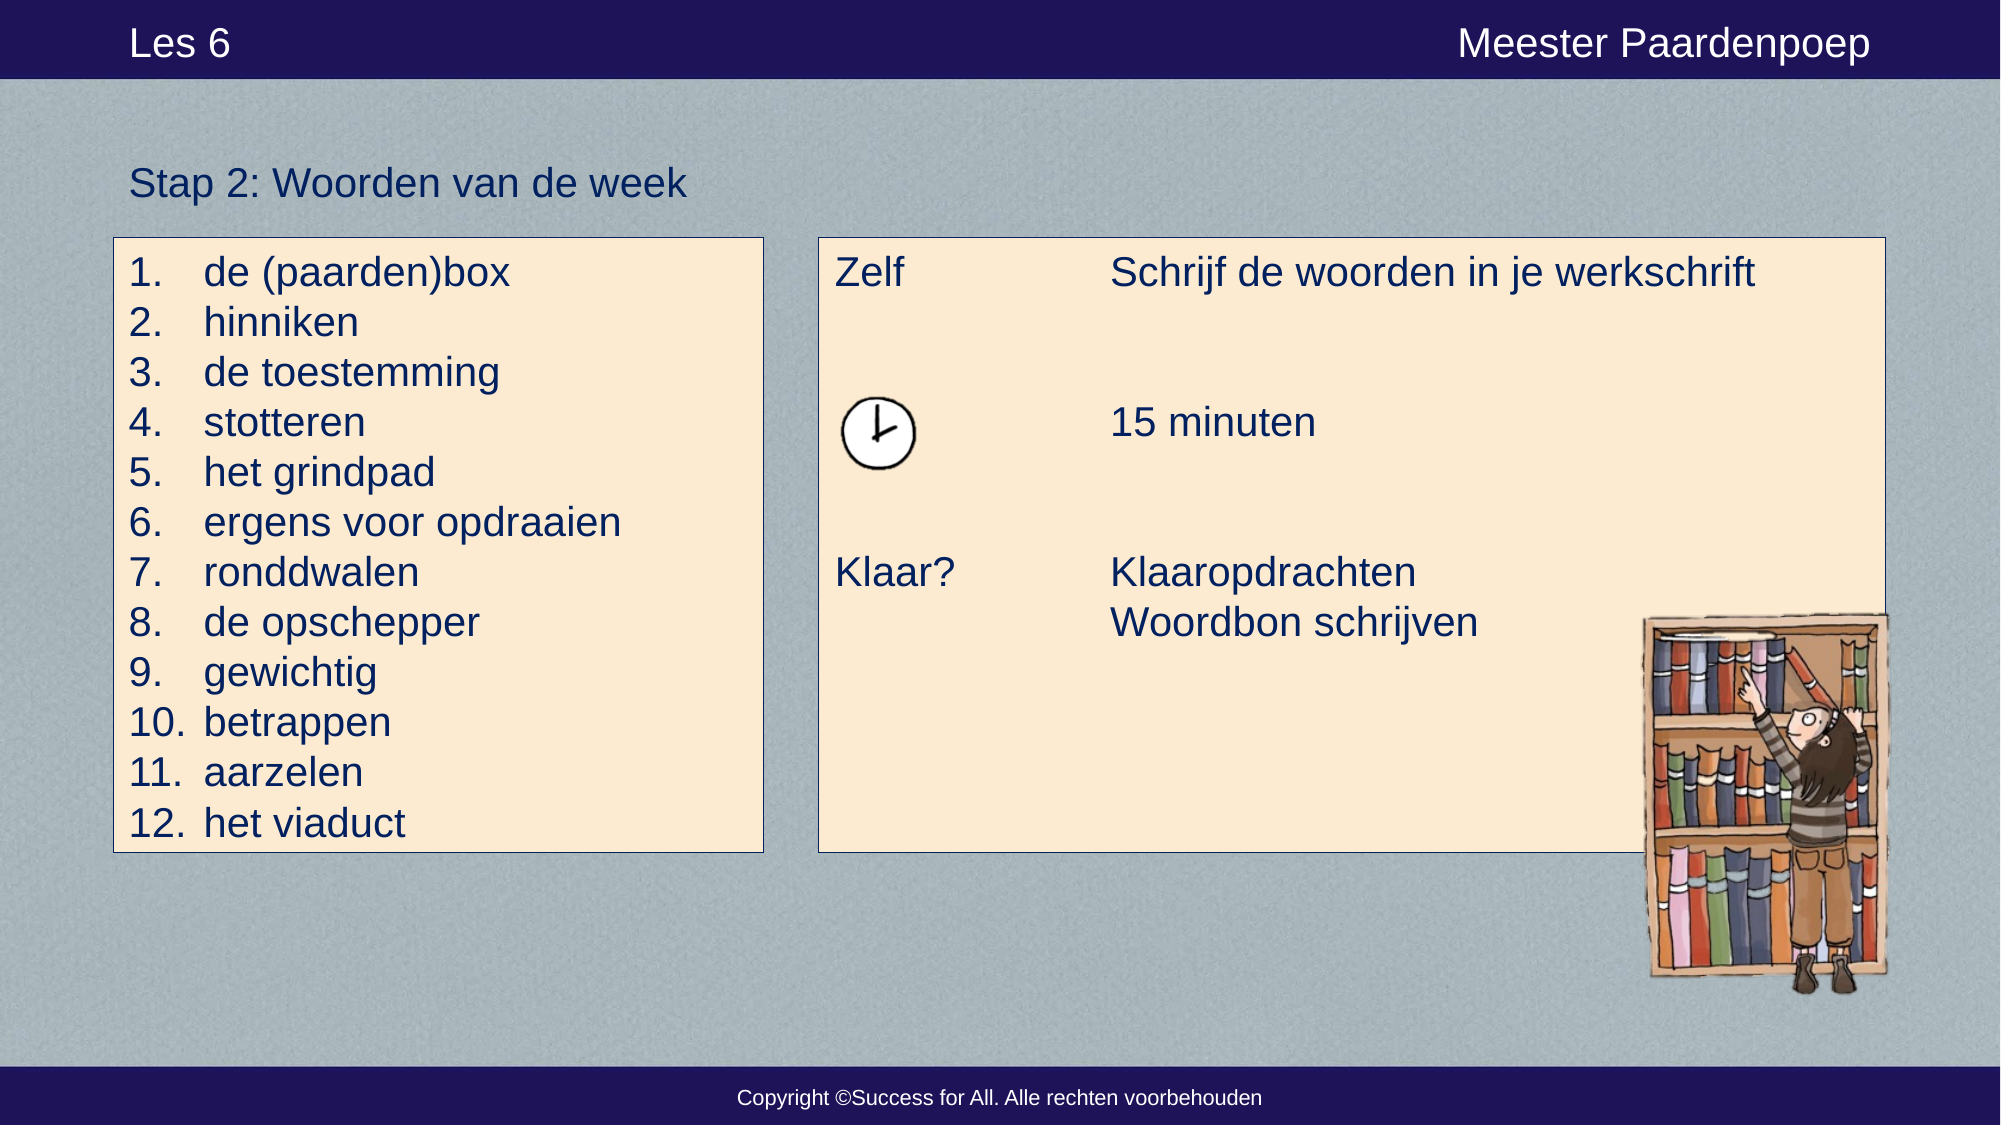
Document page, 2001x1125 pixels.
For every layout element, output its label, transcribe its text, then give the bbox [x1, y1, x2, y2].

text_box Stap 2: Woorden van de week [113, 148, 1635, 214]
text_box Meester Paardenpoep [999, 8, 1886, 73]
text_box Copyright ©Success for All. Alle rechten voorbehouden [0, 1076, 2000, 1125]
text_box Zelf Schrijf de woorden in je werkschrift 15 minuten Klaar? Klaaropdrachten Woordbon schrijven [818, 237, 1886, 853]
text_box Les 6 [114, 8, 354, 73]
picture [0, 0, 2001, 1125]
text_box de (paarden)box hinniken de toestemming stotteren het grindpad ergens voor opdraaien ronddwalen de opschepper gewichtig betrappen aarzelen het viaduct [113, 237, 764, 853]
